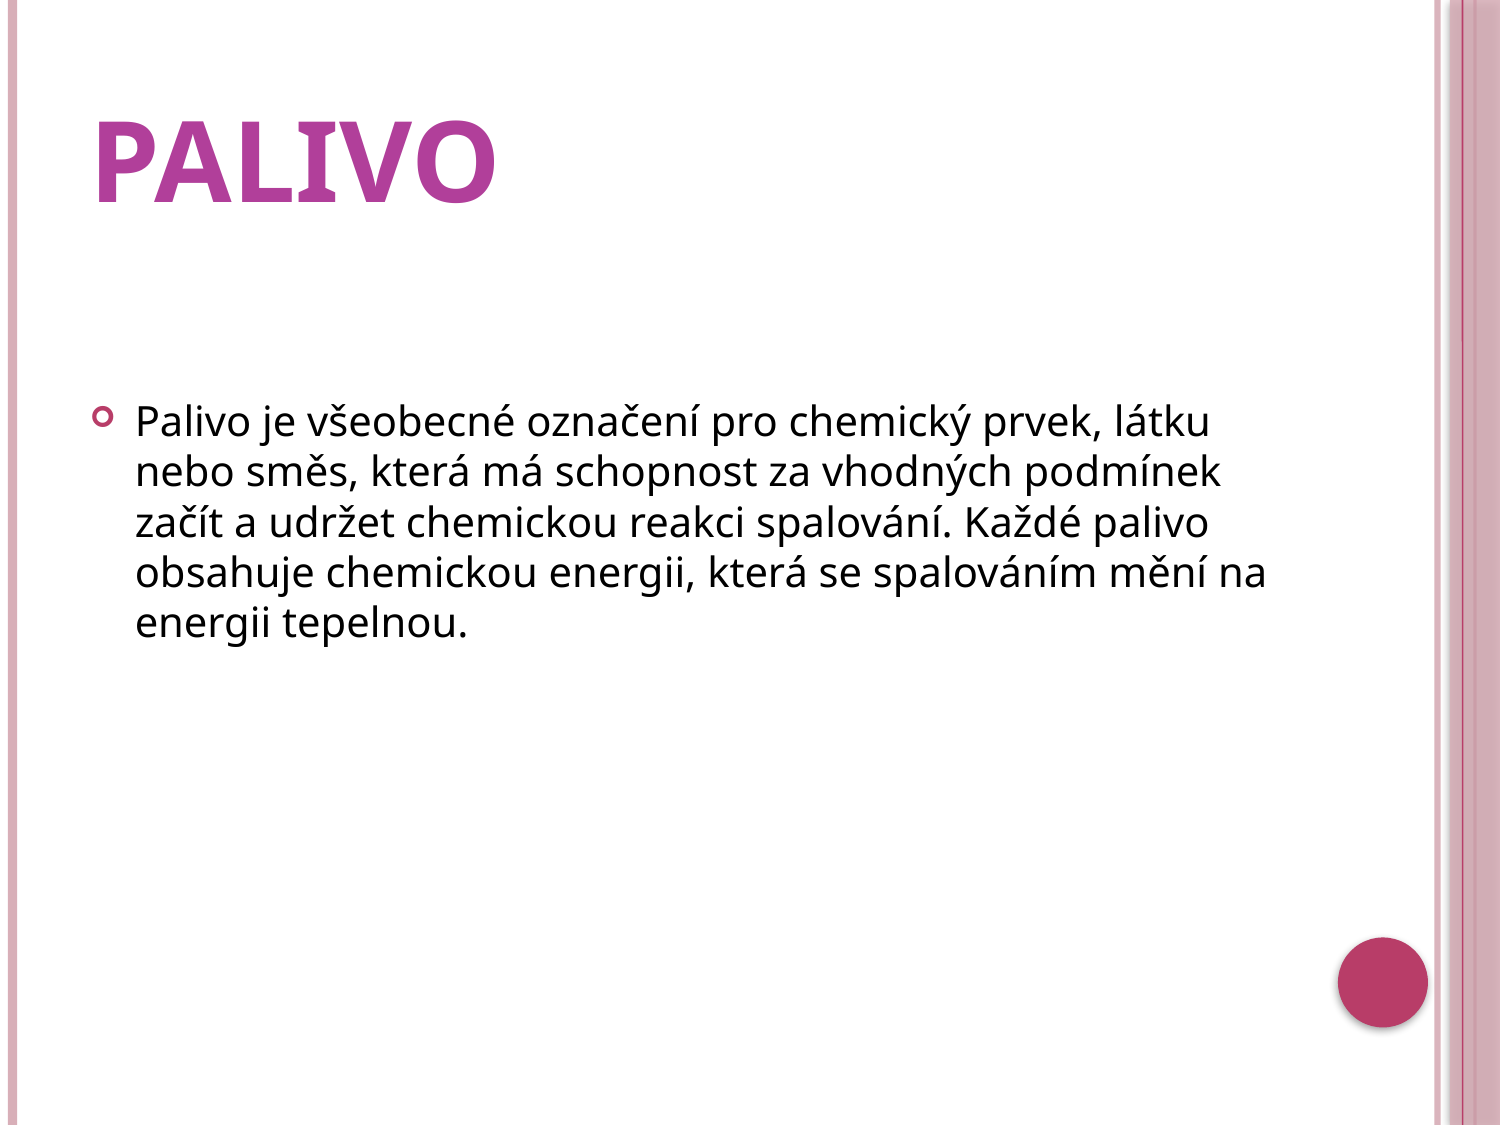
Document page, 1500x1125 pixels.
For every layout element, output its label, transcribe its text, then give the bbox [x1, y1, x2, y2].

list Palivo je všeobecné označení pro chemický prvek, látku nebo směs, která má schopnost za vhodných podmínek začít a udržet chemickou reakci spalování. Každé palivo obsahuje chemickou energii, která se spalováním mění na energii tepelnou. [75, 262, 1300, 1062]
title Palivo [75, 45, 1300, 233]
